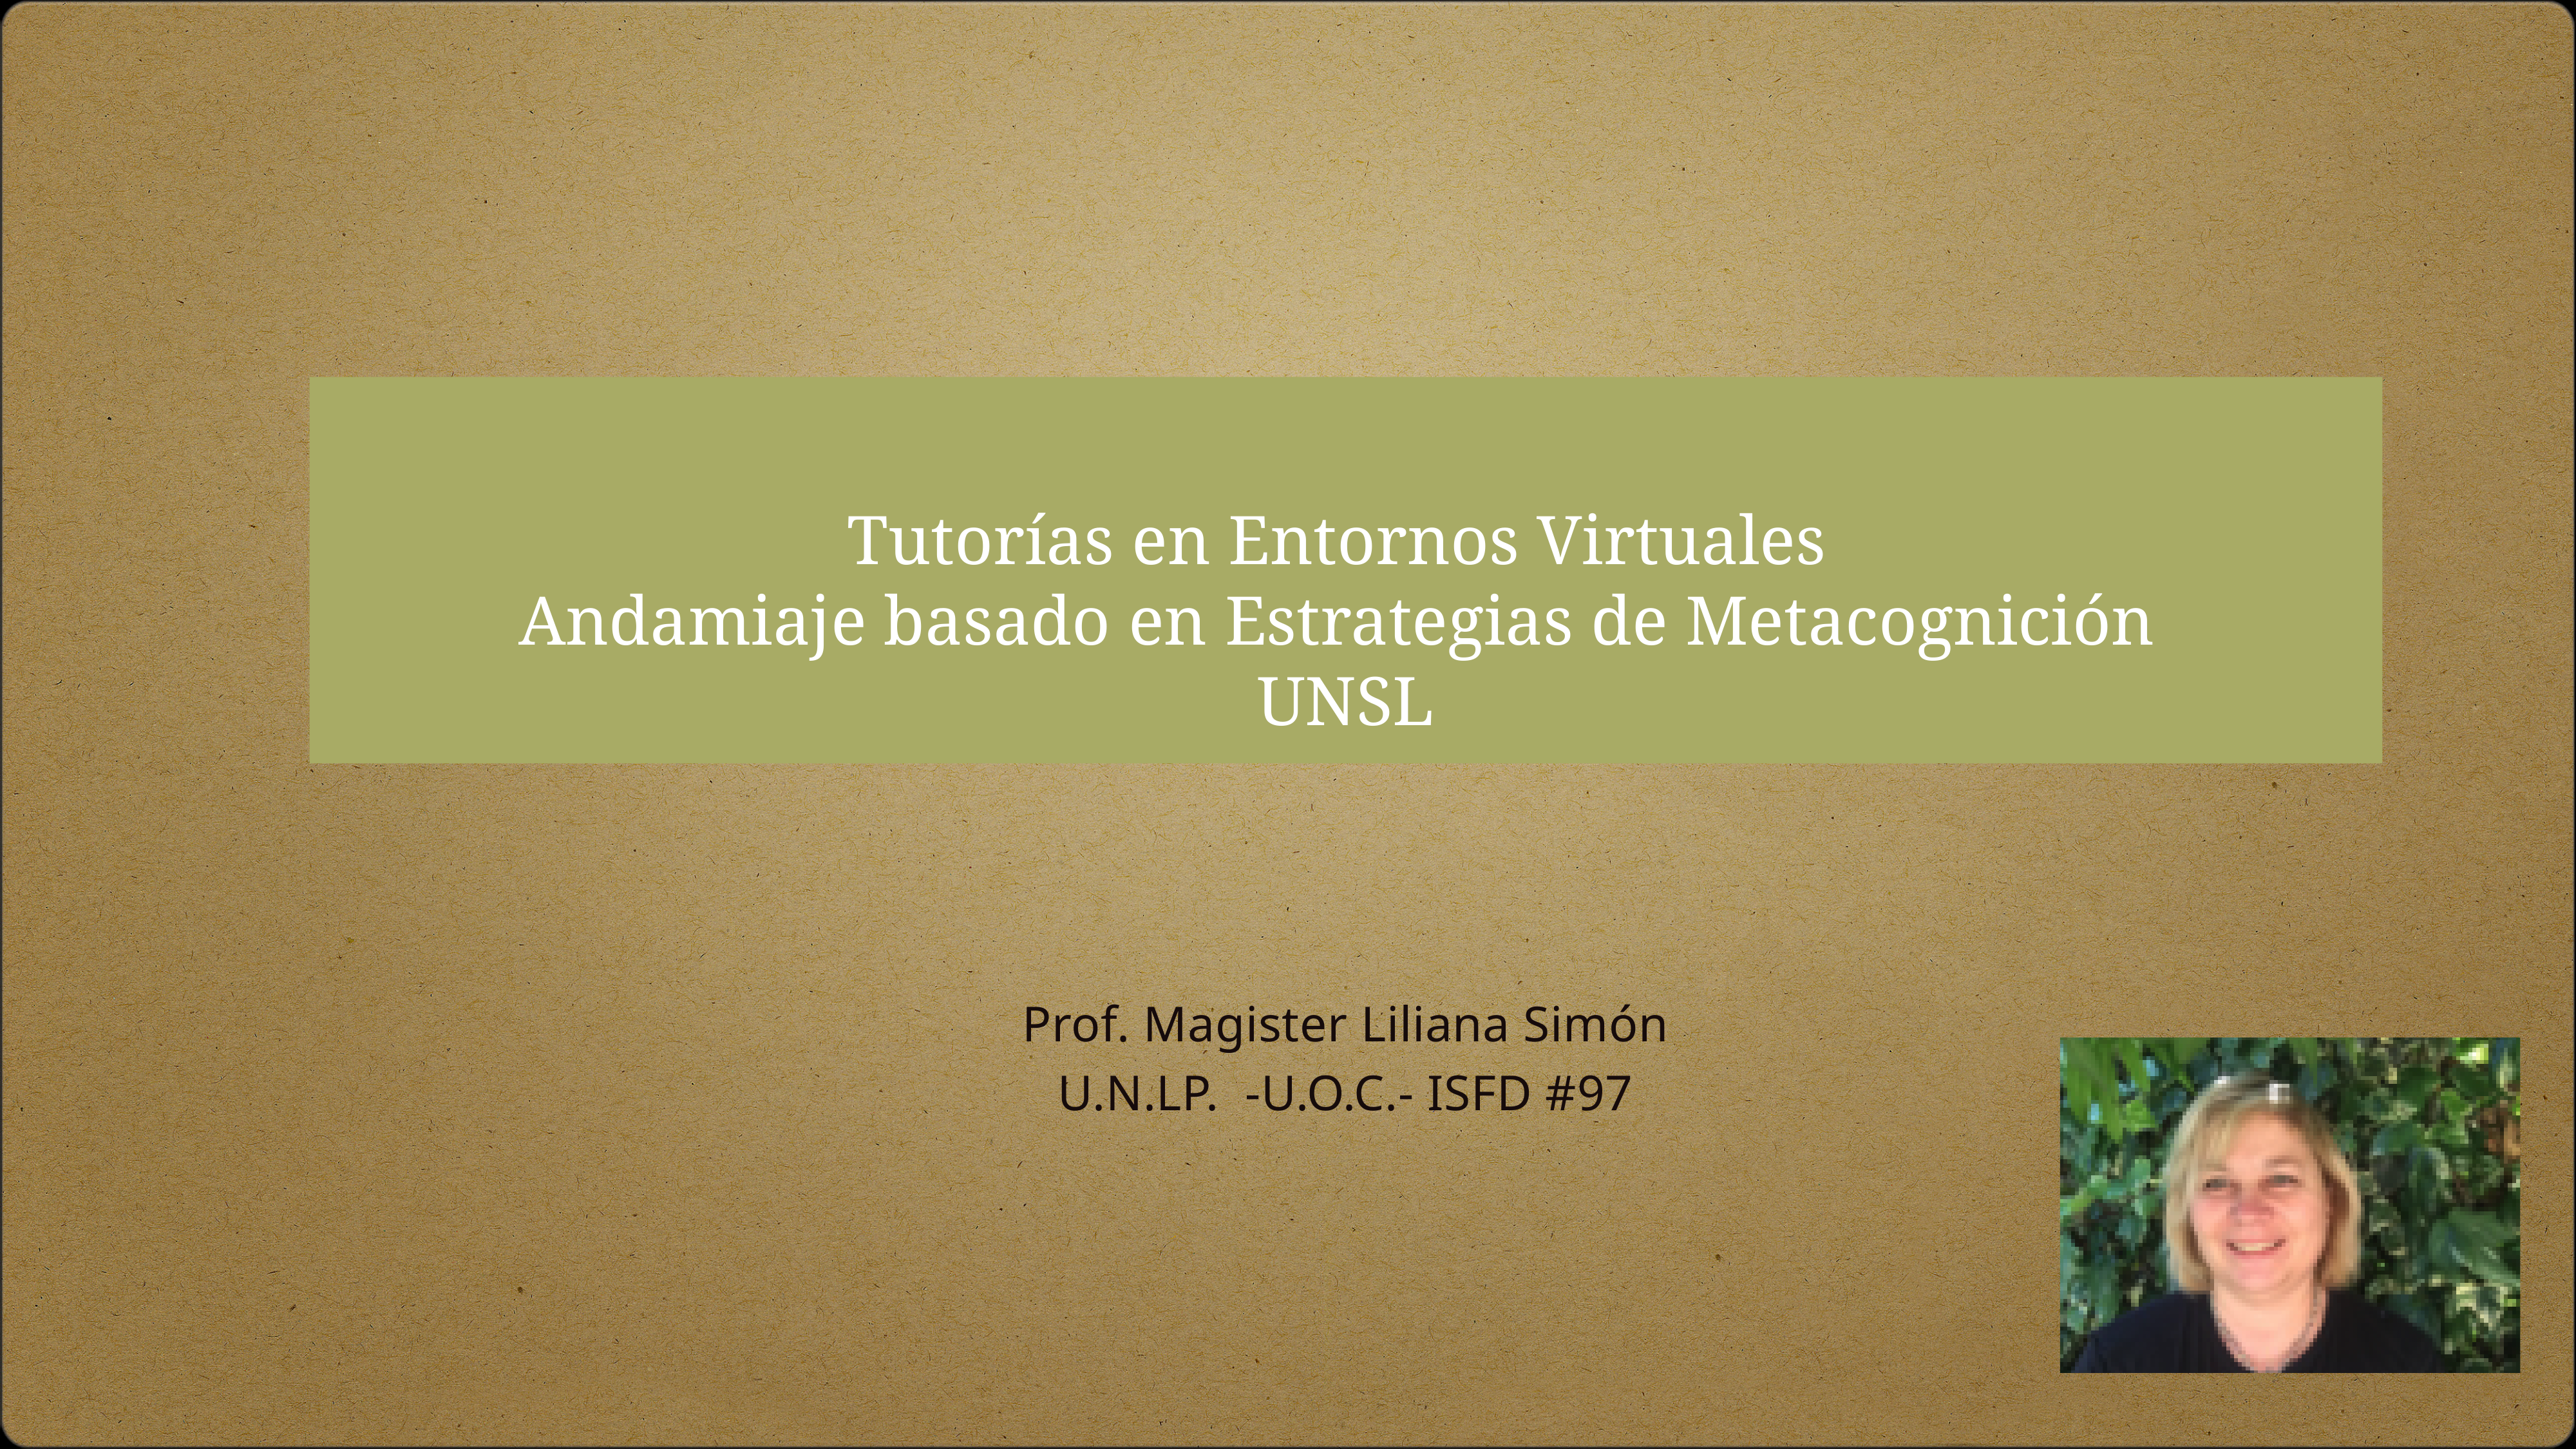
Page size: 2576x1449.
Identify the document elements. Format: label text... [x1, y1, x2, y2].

picture [0, 0, 2576, 1449]
subtitle Prof. Magister Liliana Simón U.N.LP. -U.O.C.- ISFD #97 [309, 988, 2383, 1177]
title Tutorías en Entornos Virtuales Andamiaje basado en Estrategias de Metacognición UNSL [309, 376, 2383, 764]
